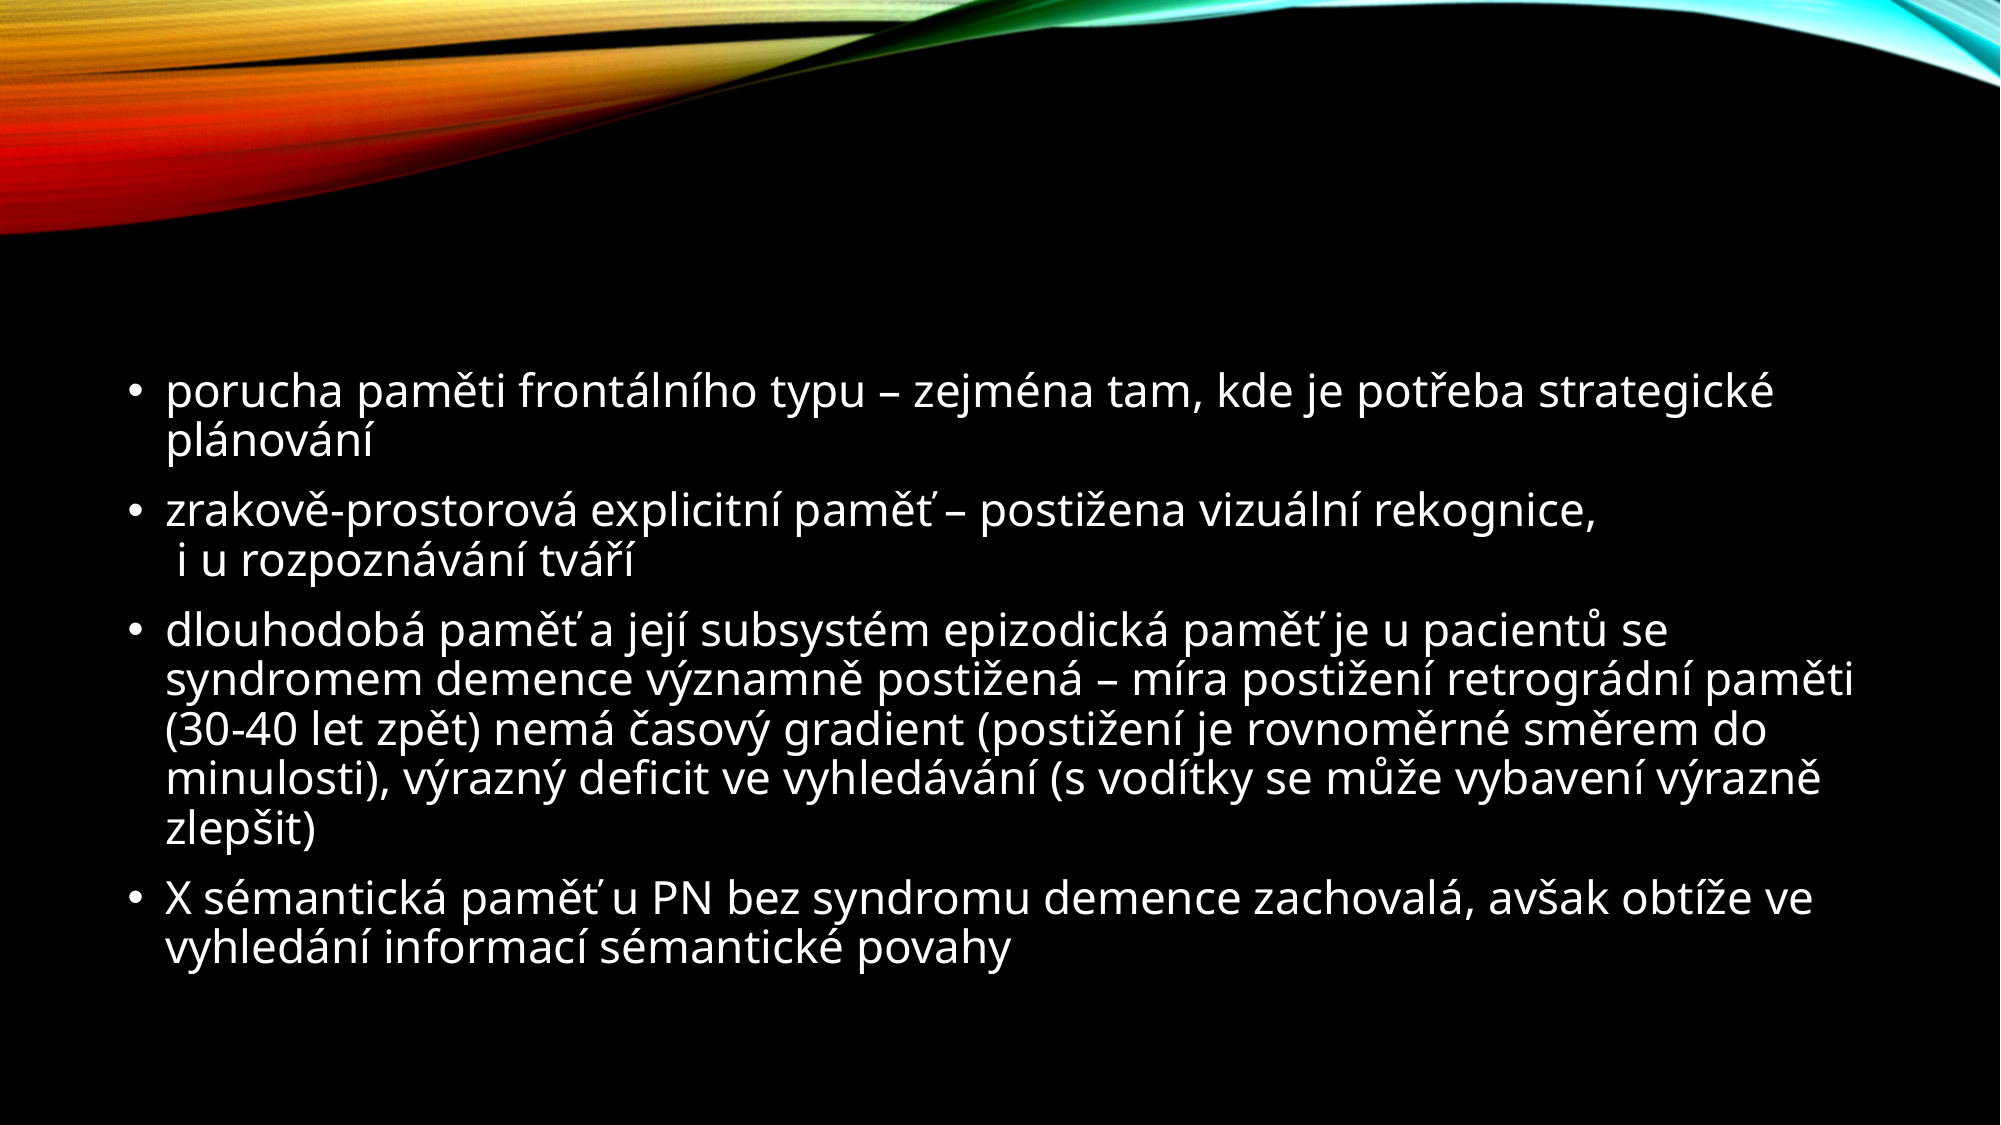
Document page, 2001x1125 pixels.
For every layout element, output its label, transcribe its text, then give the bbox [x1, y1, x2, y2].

list porucha paměti frontálního typu – zejména tam, kde je potřeba strategické plánování zrakově-prostorová explicitní paměť – postižena vizuální rekognice, i u rozpoznávání tváří dlouhodobá paměť a její subsystém epizodická paměť je u pacientů se syndromem demence významně postižená – míra postižení retrográdní paměti (30-40 let zpět) nemá časový gradient (postižení je rovnoměrné směrem do minulosti), výrazný deficit ve vyhledávání (s vodítky se může vybavení výrazně zlepšit) X sémantická paměť u PN bez syndromu demence zachovalá, avšak obtíže ve vyhledání informací sémantické povahy [112, 360, 1888, 1021]
picture [0, 0, 2000, 237]
